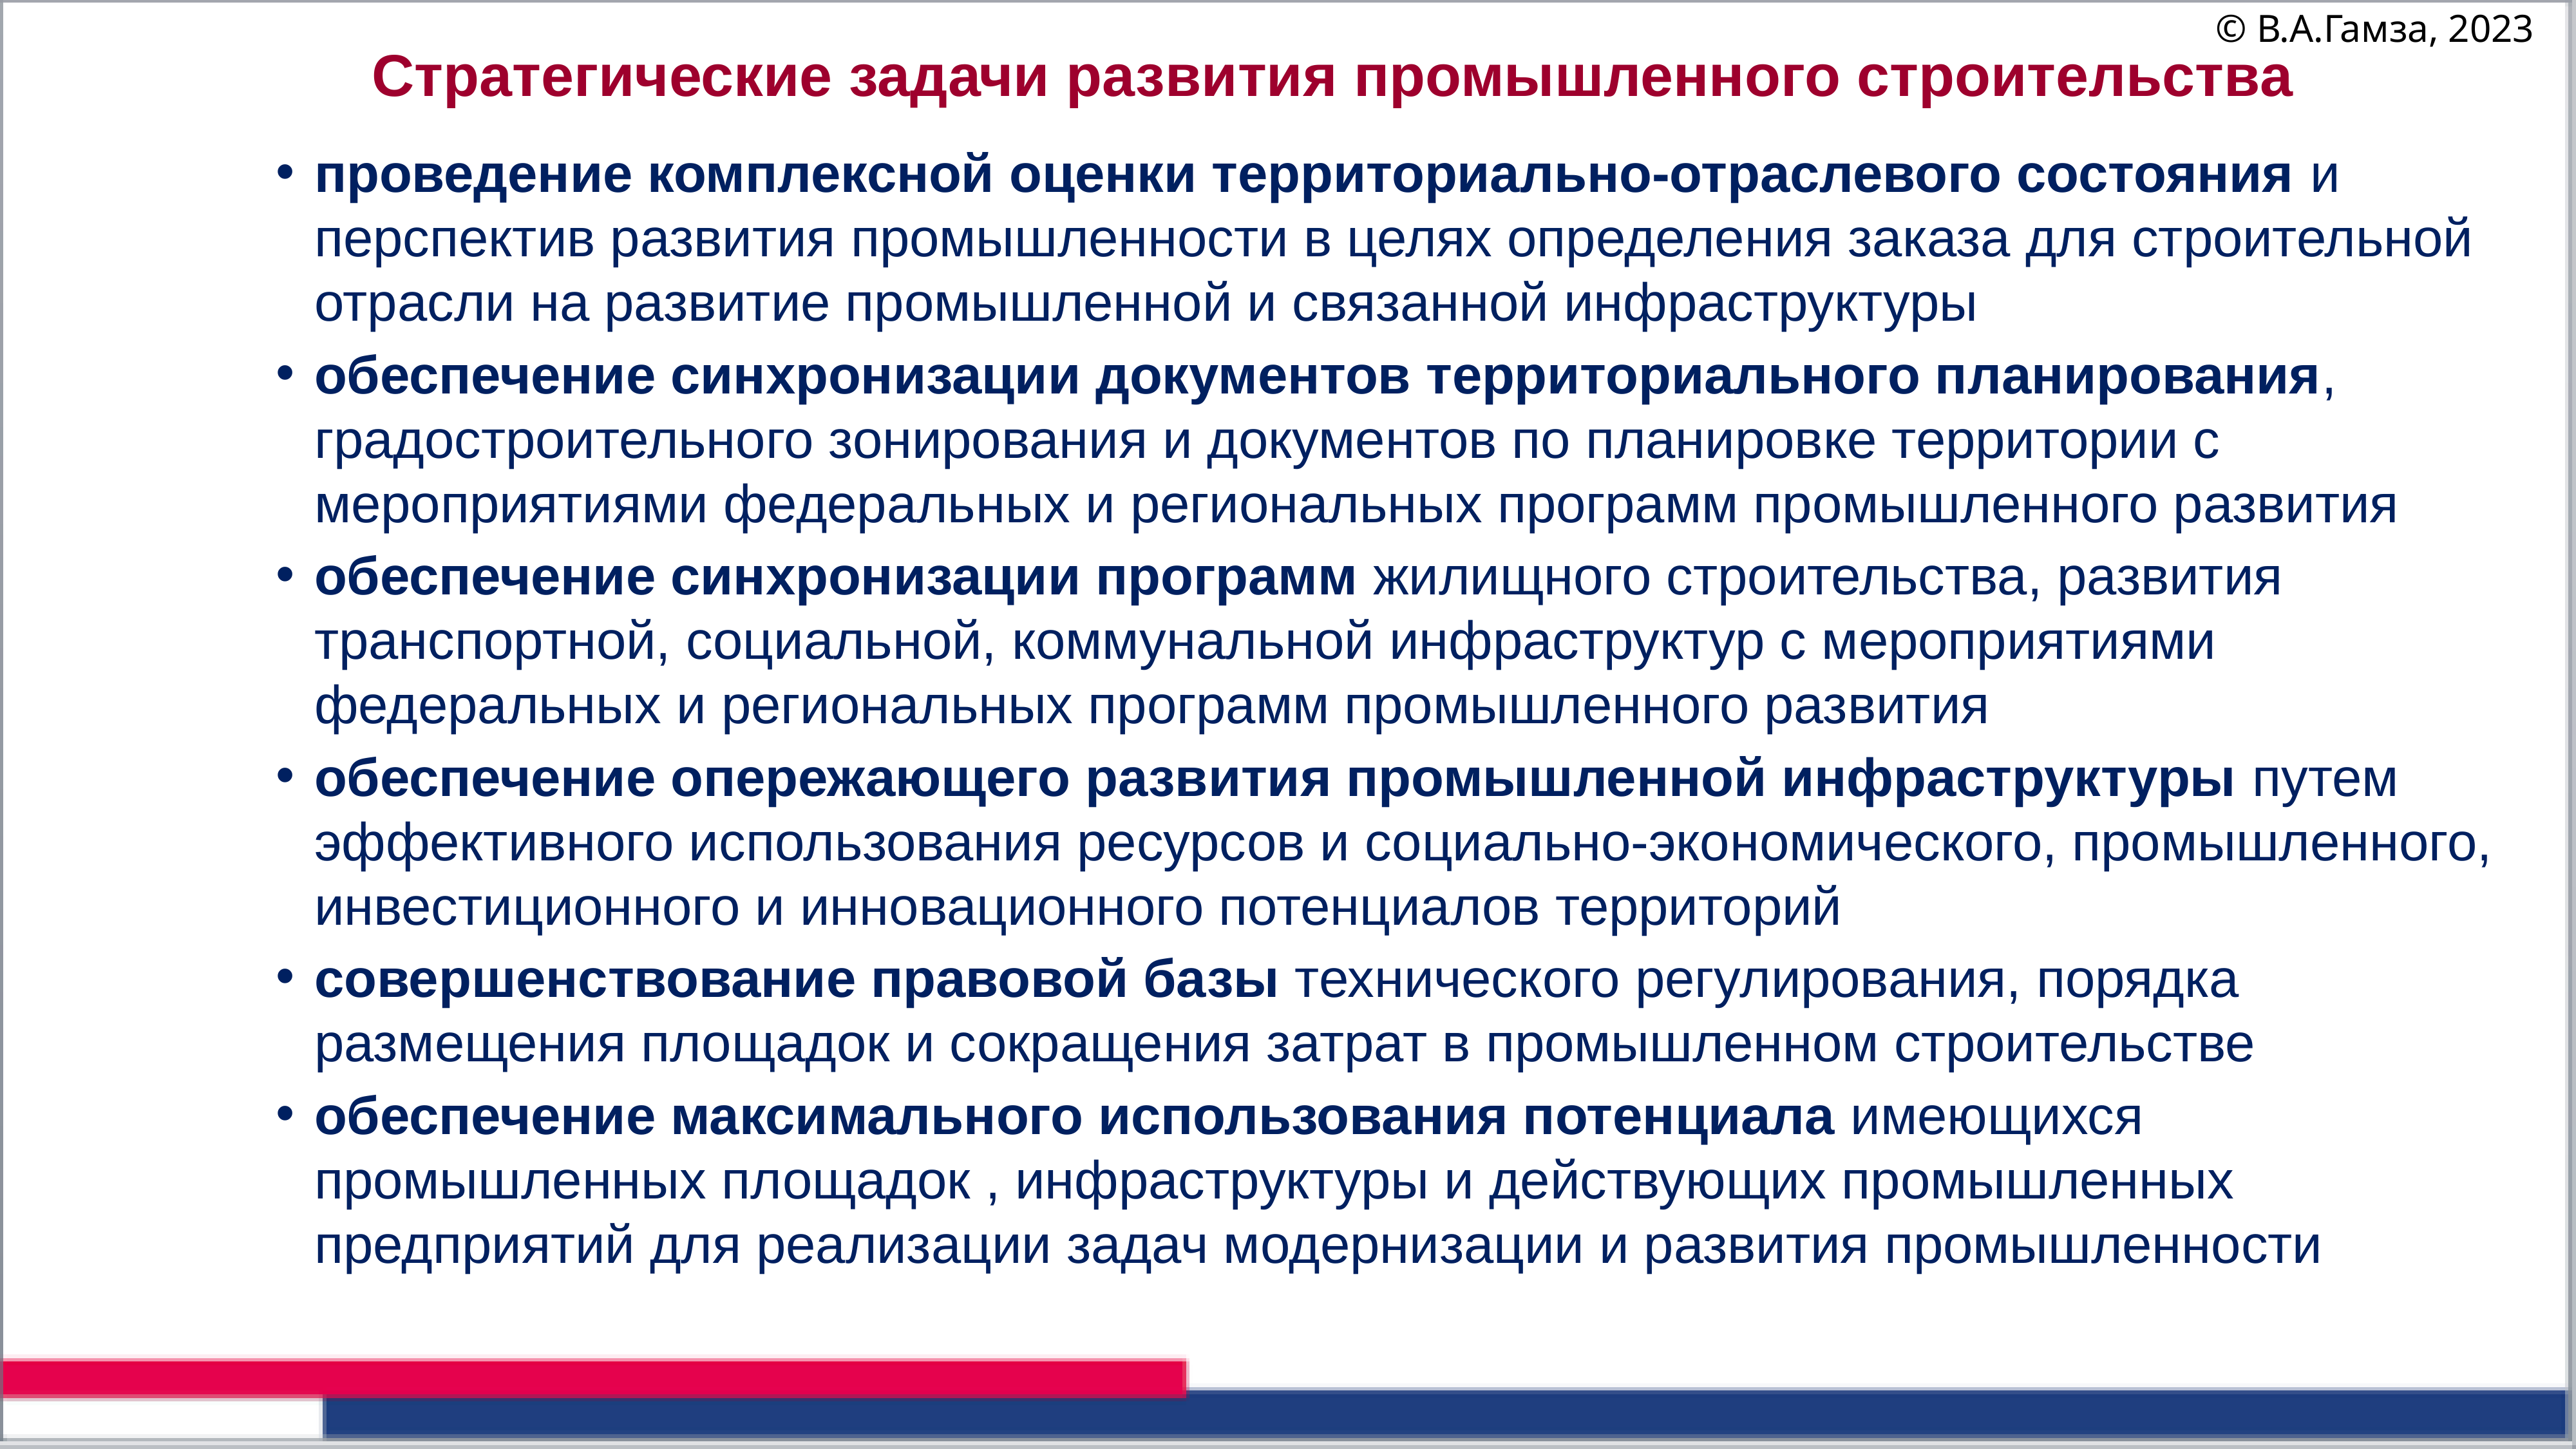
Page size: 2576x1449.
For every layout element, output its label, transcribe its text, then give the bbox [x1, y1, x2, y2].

list проведение комплексной оценки территориально-отраслевого состояния и перспектив развития промышленности в целях определения заказа для строительной отрасли на развитие промышленной и связанной инфраструктуры обеспечение синхронизации документов территориального планирования, градостроительного зонирования и документов по планировке территории с мероприятиями федеральных и региональных программ промышленного развития обеспечение синхронизации программ жилищного строительства, развития транспортной, социальной, коммунальной инфраструктур с мероприятиями федеральных и региональных программ промышленного развития обеспечение опережающего развития промышленной инфраструктуры путем эффективного использования ресурсов и социально-экономического, промышленного, инвестиционного и инновационного потенциалов территорий совершенствование правовой базы технического регулирования, порядка размещения площадок и сокращения затрат в промышленном строительстве обеспечение максимального использования потенциала имеющихся промышленных площадок , инфраструктуры и действующих промышленных предприятий для реализации задач модернизации и развития промышленности [276, 138, 2544, 1265]
picture [0, 0, 2576, 1449]
title Стратегические задачи развития промышленного строительства [185, 24, 2483, 108]
text_box © В.А.Гамза, 2023 [2193, 0, 2576, 55]
